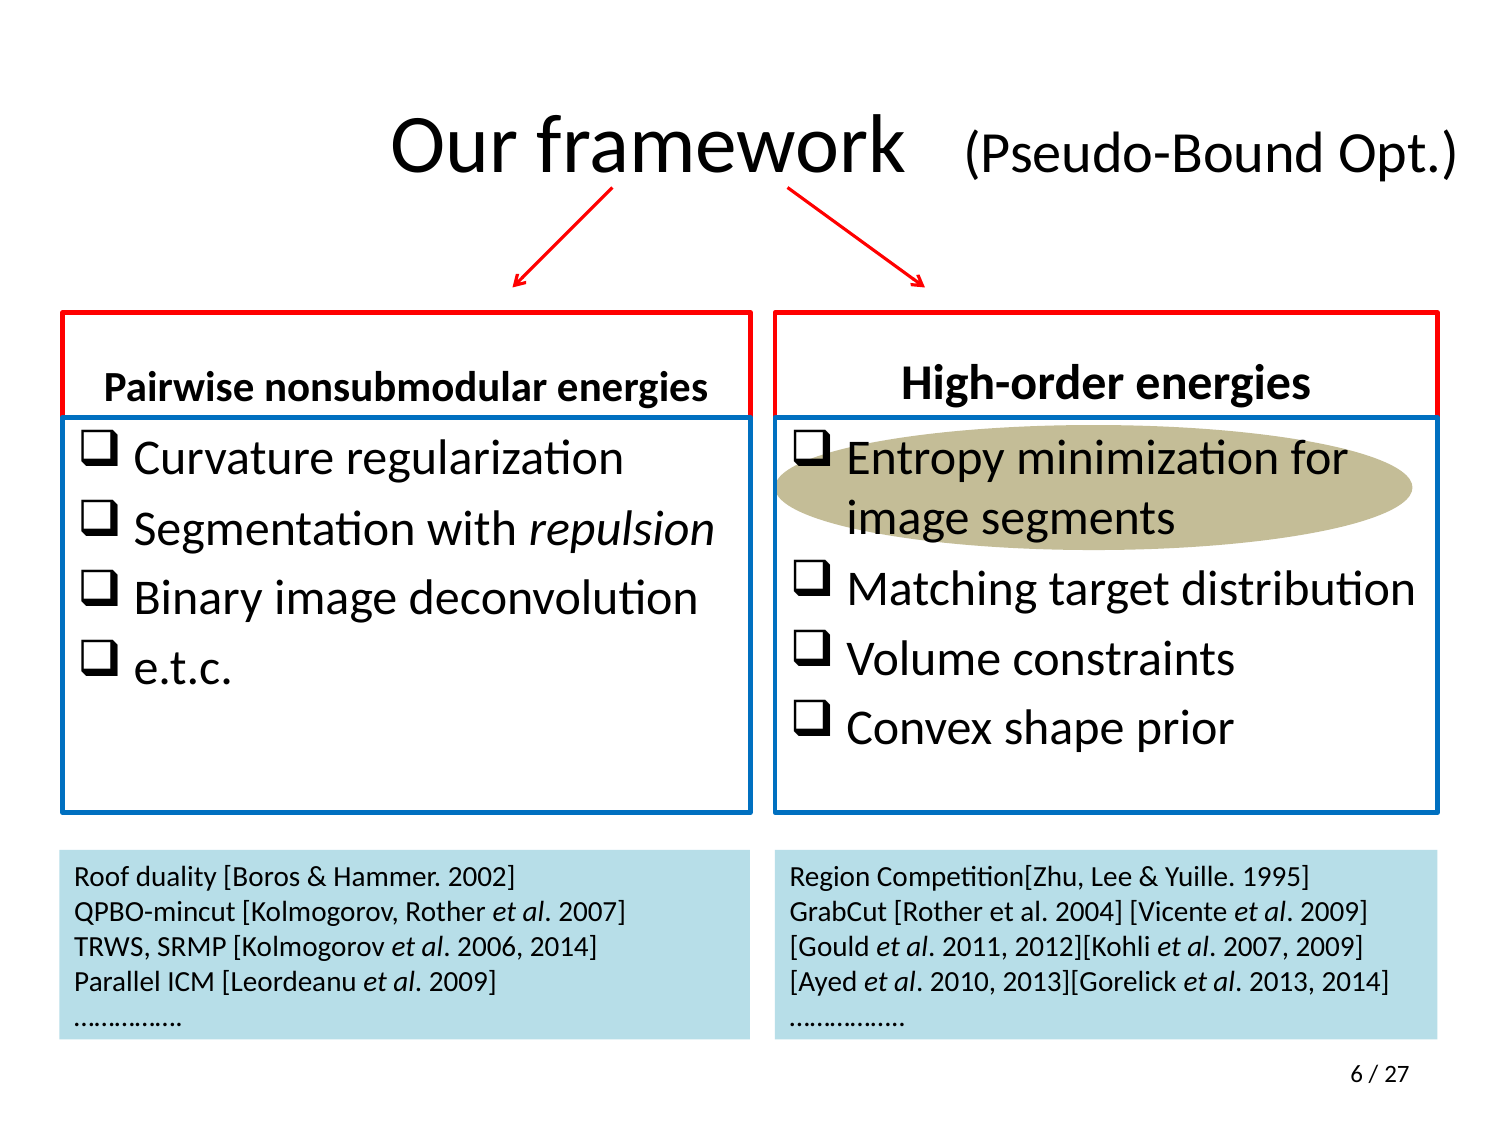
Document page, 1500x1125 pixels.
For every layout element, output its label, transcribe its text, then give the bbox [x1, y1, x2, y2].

text_box Curvature regularization Segmentation with repulsion Binary image deconvolution e.t.c. [62, 417, 751, 813]
list High-order energies [774, 312, 1438, 417]
slide_number 6 / 27 [1074, 1042, 1425, 1103]
title Our framework (Pseudo-Bound Opt.) [24, 45, 1488, 233]
text_box Region Competition[Zhu, Lee & Yuille. 1995] GrabCut [Rother et al. 2004] [Vicente et al. 2009] [Gould et al. 2011, 2012][Kohli et al. 2007, 2009] [Ayed et al. 2010, 2013][Gorelick et al. 2013, 2014] …………….. [774, 849, 1438, 1040]
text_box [512, 187, 613, 288]
text_box Roof duality [Boros & Hammer. 2002] QPBO-mincut [Kolmogorov, Rother et al. 2007] TRWS, SRMP [Kolmogorov et al. 2006, 2014] Parallel ICM [Leordeanu et al. 2009] ……………. [59, 849, 750, 1040]
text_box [787, 187, 926, 288]
list Entropy minimization for image segments Matching target distribution Volume constraints Convex shape prior [774, 417, 1438, 813]
text_box Pairwise nonsubmodular energies [62, 312, 751, 417]
